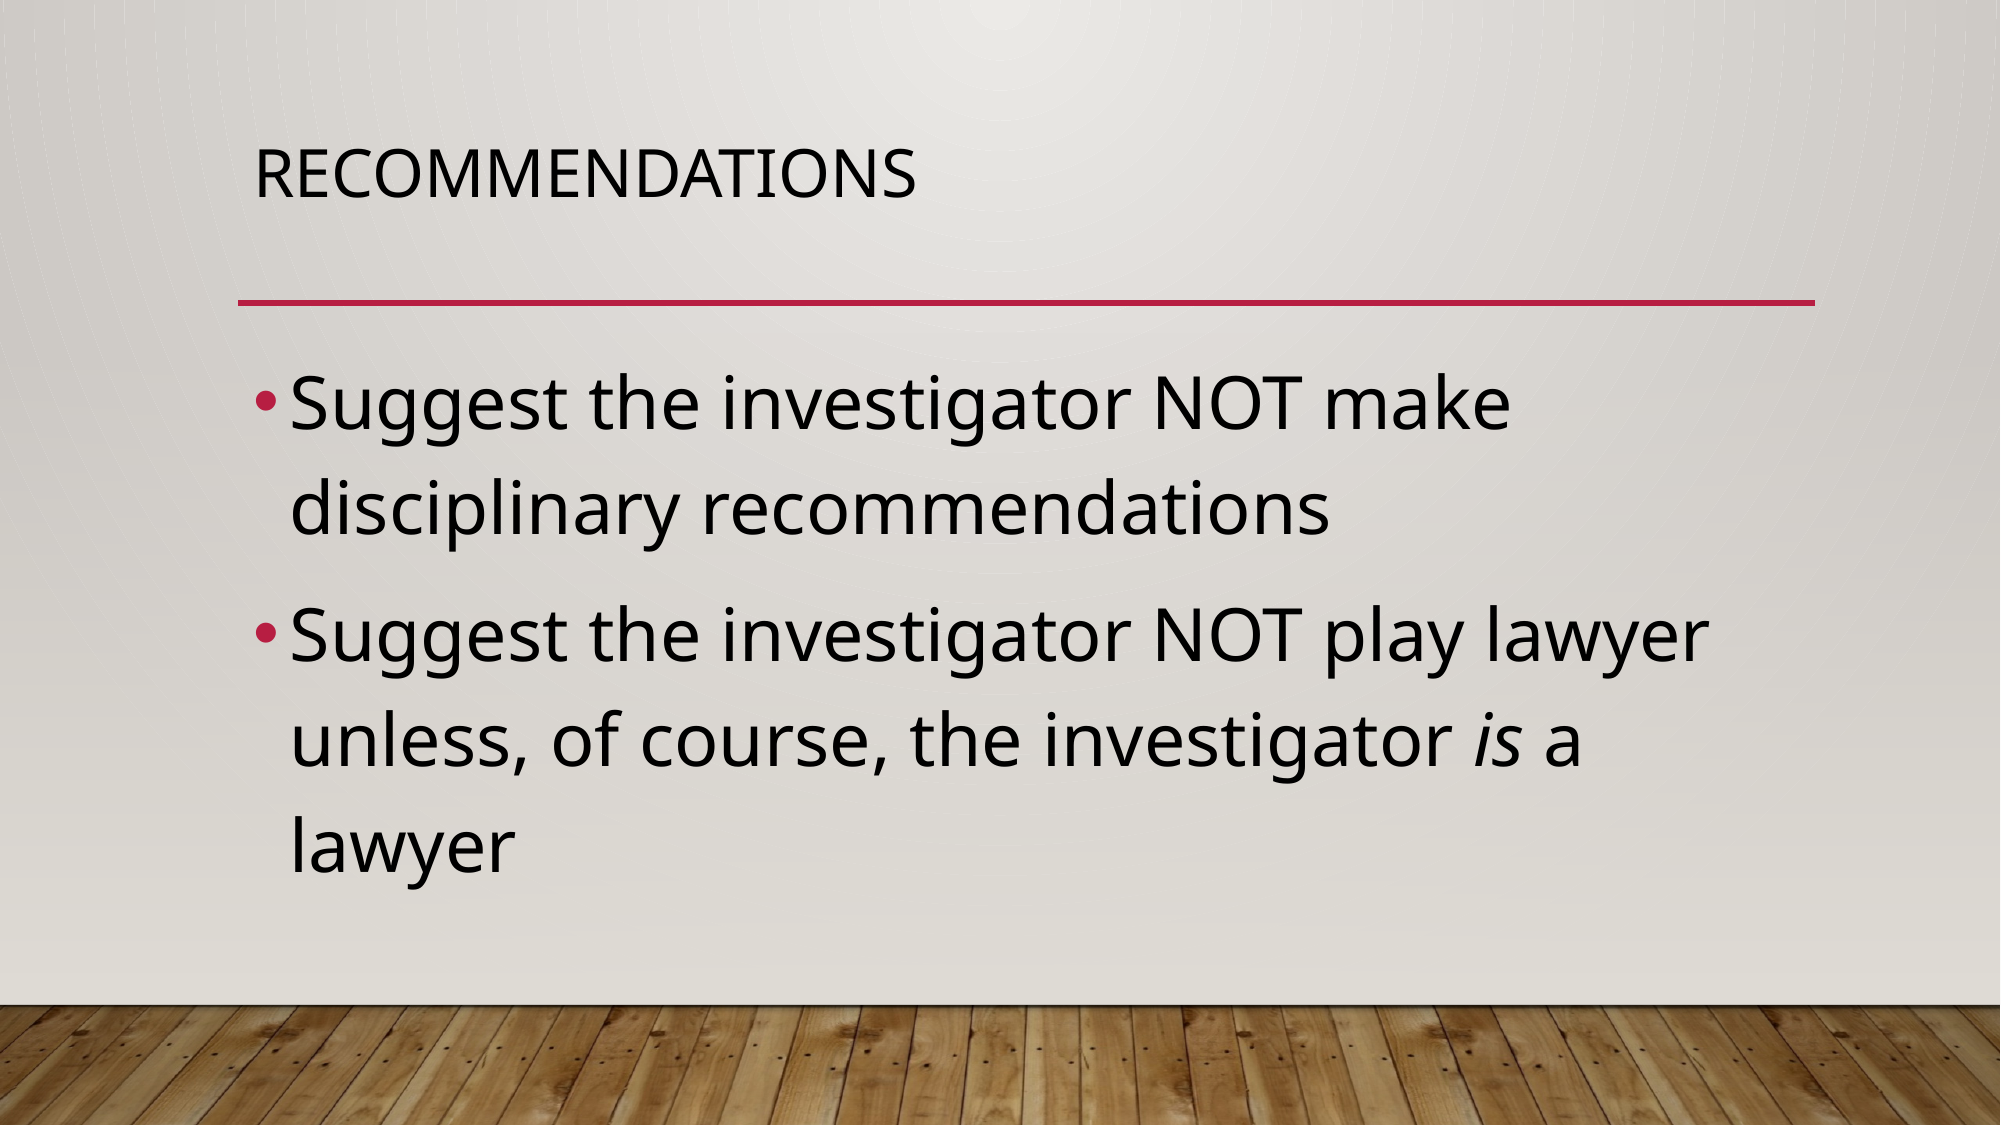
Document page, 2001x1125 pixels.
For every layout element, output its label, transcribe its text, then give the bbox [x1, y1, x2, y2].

picture [0, 1005, 2000, 1125]
list Suggest the investigator NOT make disciplinary recommendations Suggest the investigator NOT play lawyer unless, of course, the investigator is a lawyer [238, 330, 1814, 897]
title recommendations [238, 131, 1814, 305]
